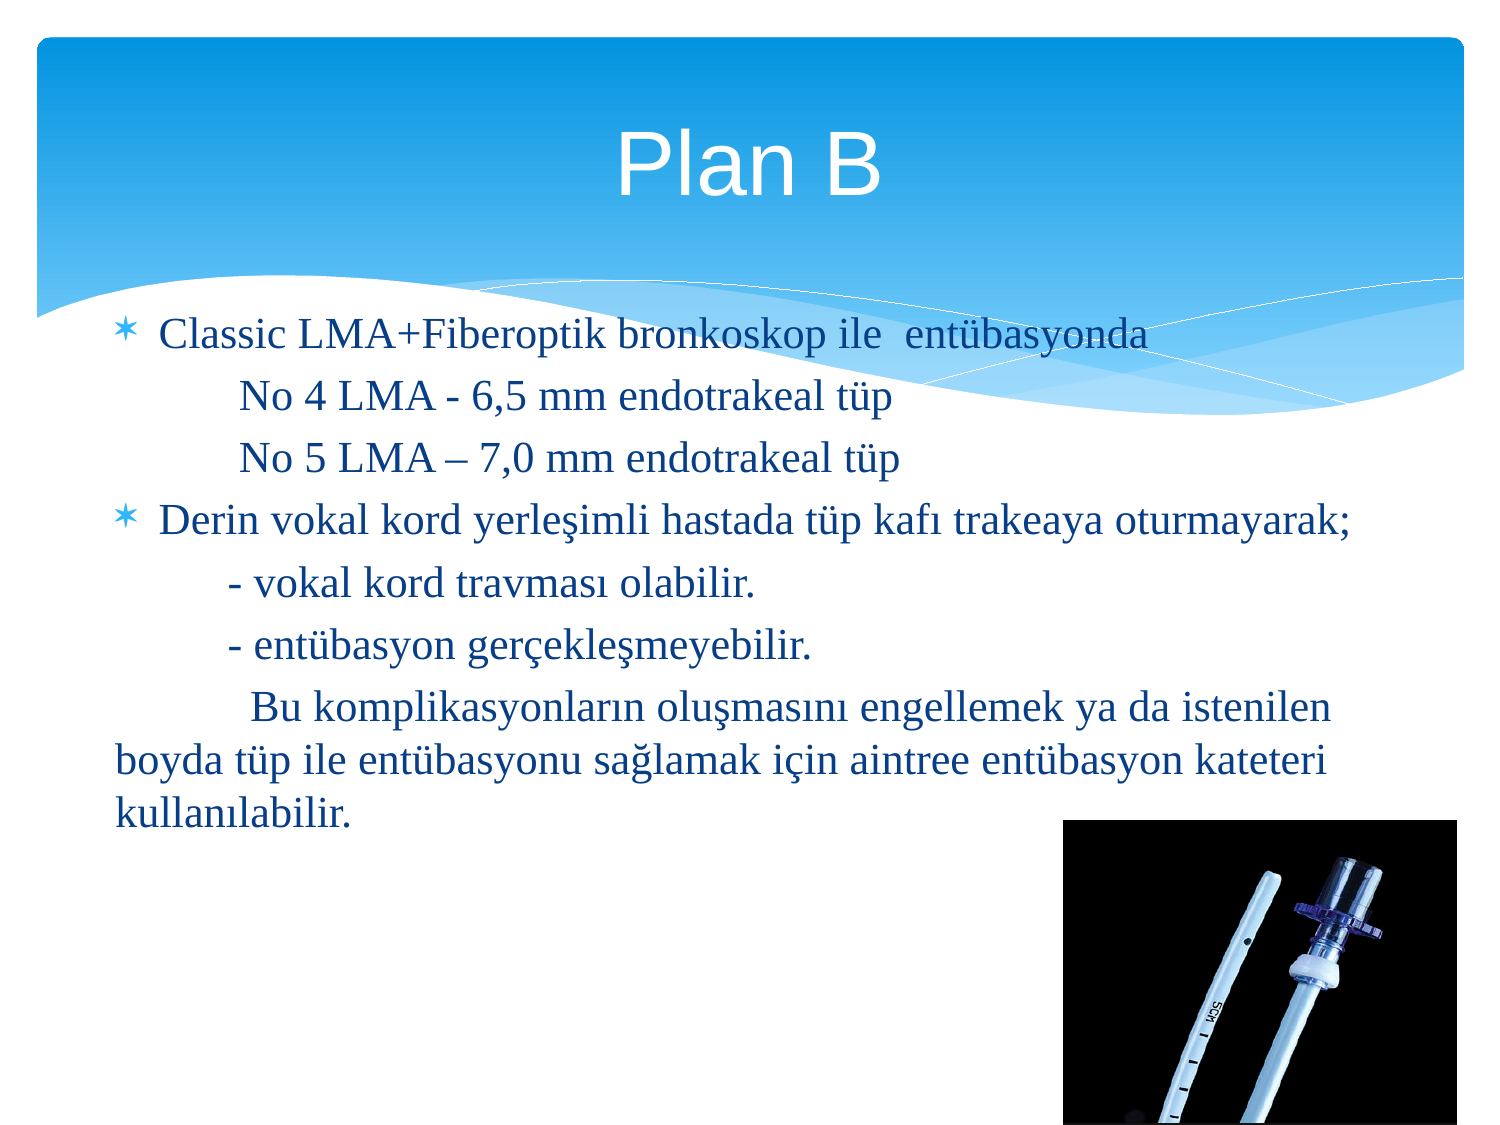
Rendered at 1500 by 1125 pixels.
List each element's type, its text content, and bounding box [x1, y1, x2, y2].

title Plan B [75, 55, 1425, 261]
picture [1062, 820, 1458, 1125]
list Classic LMA+Fiberoptik bronkoskop ile entübasyonda No 4 LMA - 6,5 mm endotrakeal tüp No 5 LMA – 7,0 mm endotrakeal tüp Derin vokal kord yerleşimli hastada tüp kafı trakeaya oturmayarak; - vokal kord travması olabilir. - entübasyon gerçekleşmeyebilir. Bu komplikasyonların oluşmasını engellemek ya da istenilen boyda tüp ile entübasyonu sağlamak için aintree entübasyon kateteri kullanılabilir. [100, 261, 1383, 945]
